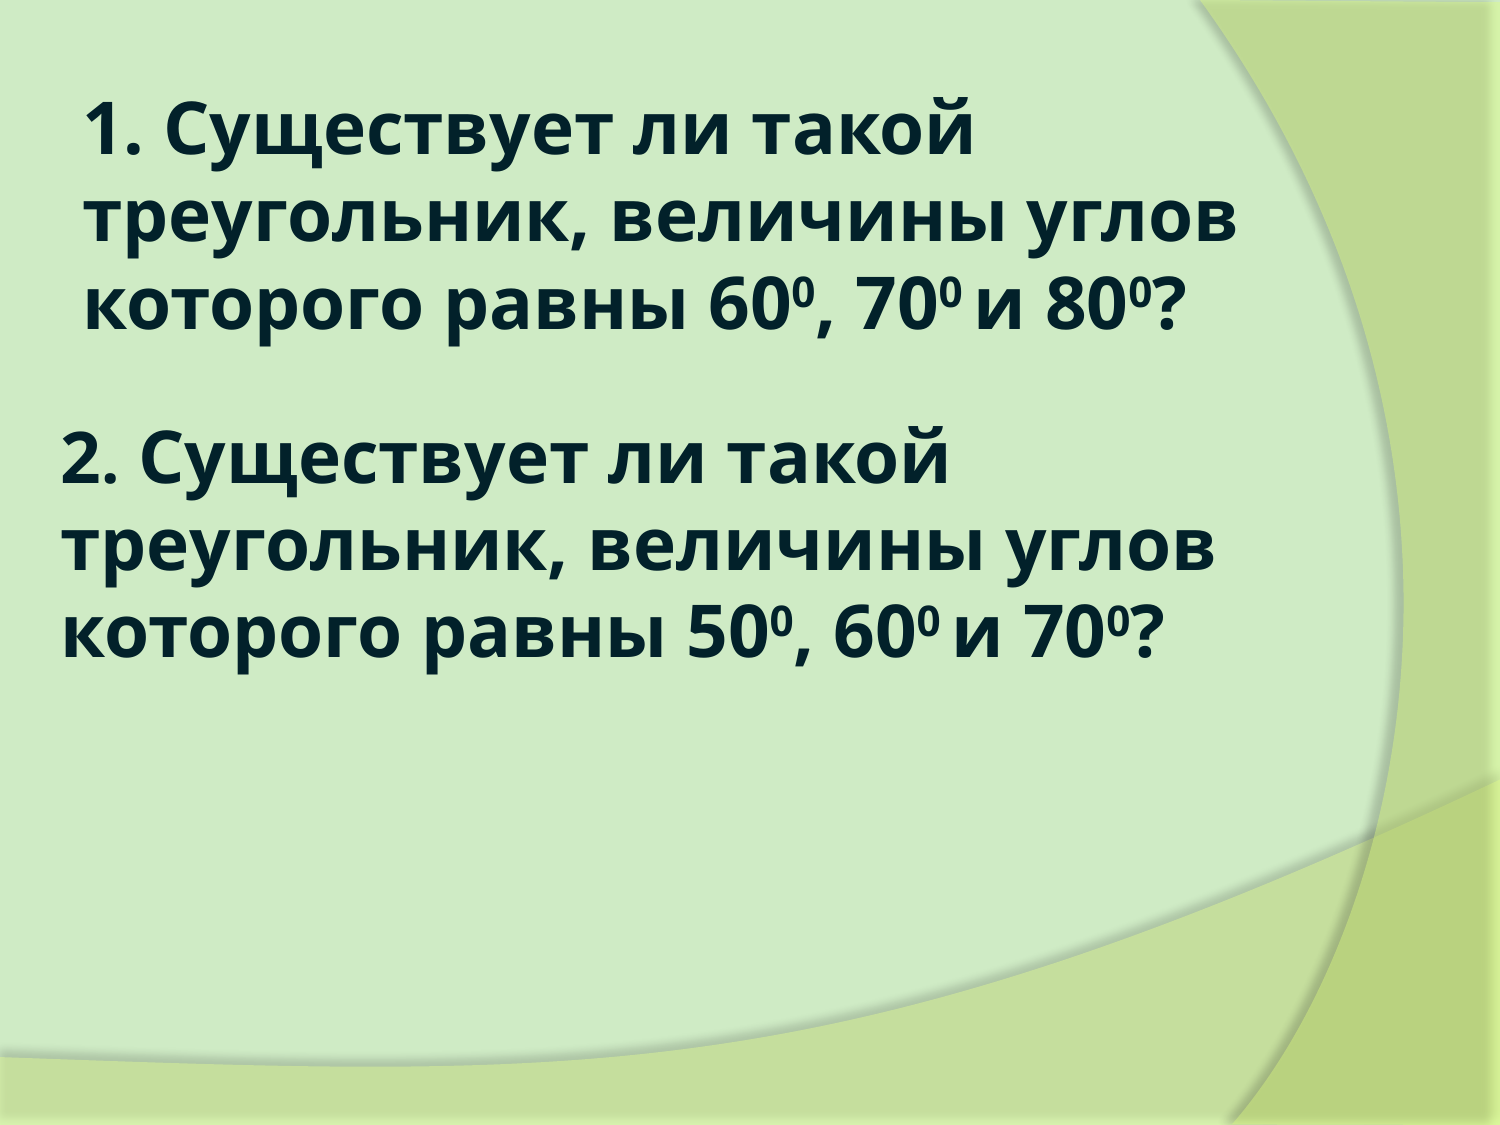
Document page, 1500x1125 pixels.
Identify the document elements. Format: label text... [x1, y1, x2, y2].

title 1. Существует ли такой треугольник, величины углов которого равны 600, 700 и 800? [75, 45, 1301, 397]
text_box 2. Существует ли такой треугольник, величины углов которого равны 500, 600 и 700? [53, 373, 1279, 797]
text_box [97, 397, 1323, 821]
